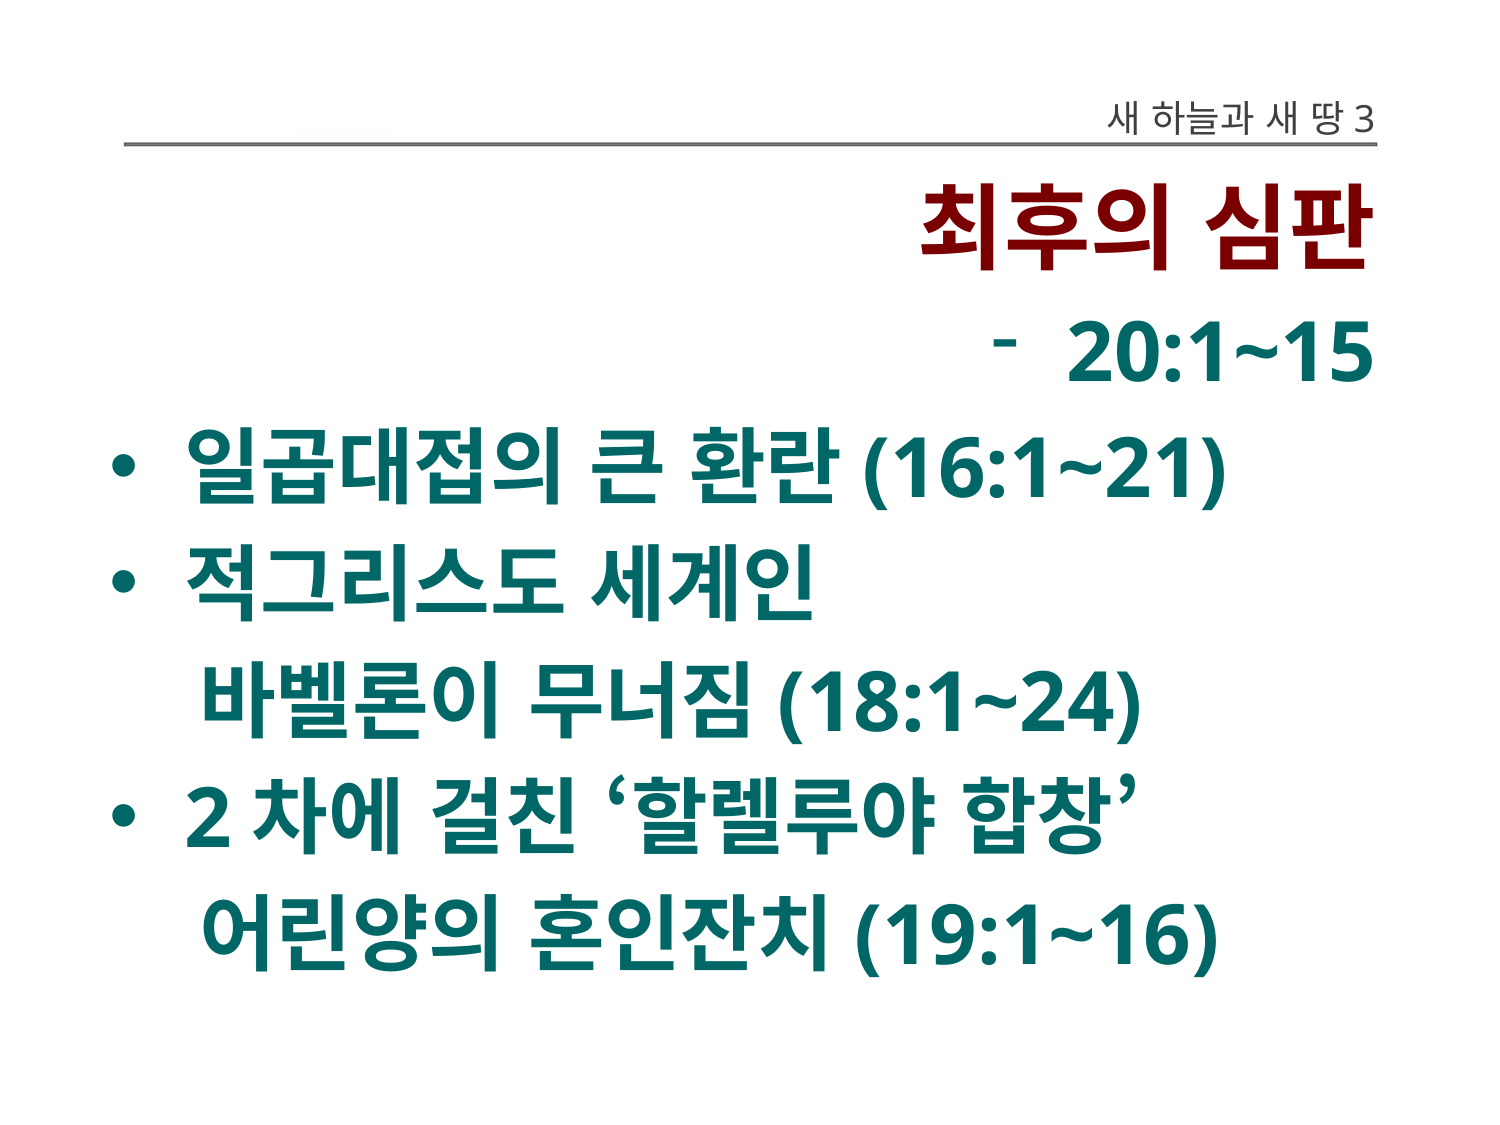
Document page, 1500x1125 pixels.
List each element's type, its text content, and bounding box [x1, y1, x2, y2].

text_box 최후의 심판 20:1~15 일곱대접의 큰 환란(16:1~21) 적그리스도 세계인 바벨론이 무너짐(18:1~24) 2차에 걸친 ‘할렐루야 합창’ 어린양의 혼인잔치(19:1~16) [85, 156, 1400, 1050]
text_box 새 하늘과 새 땅3 [676, 82, 1400, 135]
picture [122, 130, 1379, 157]
